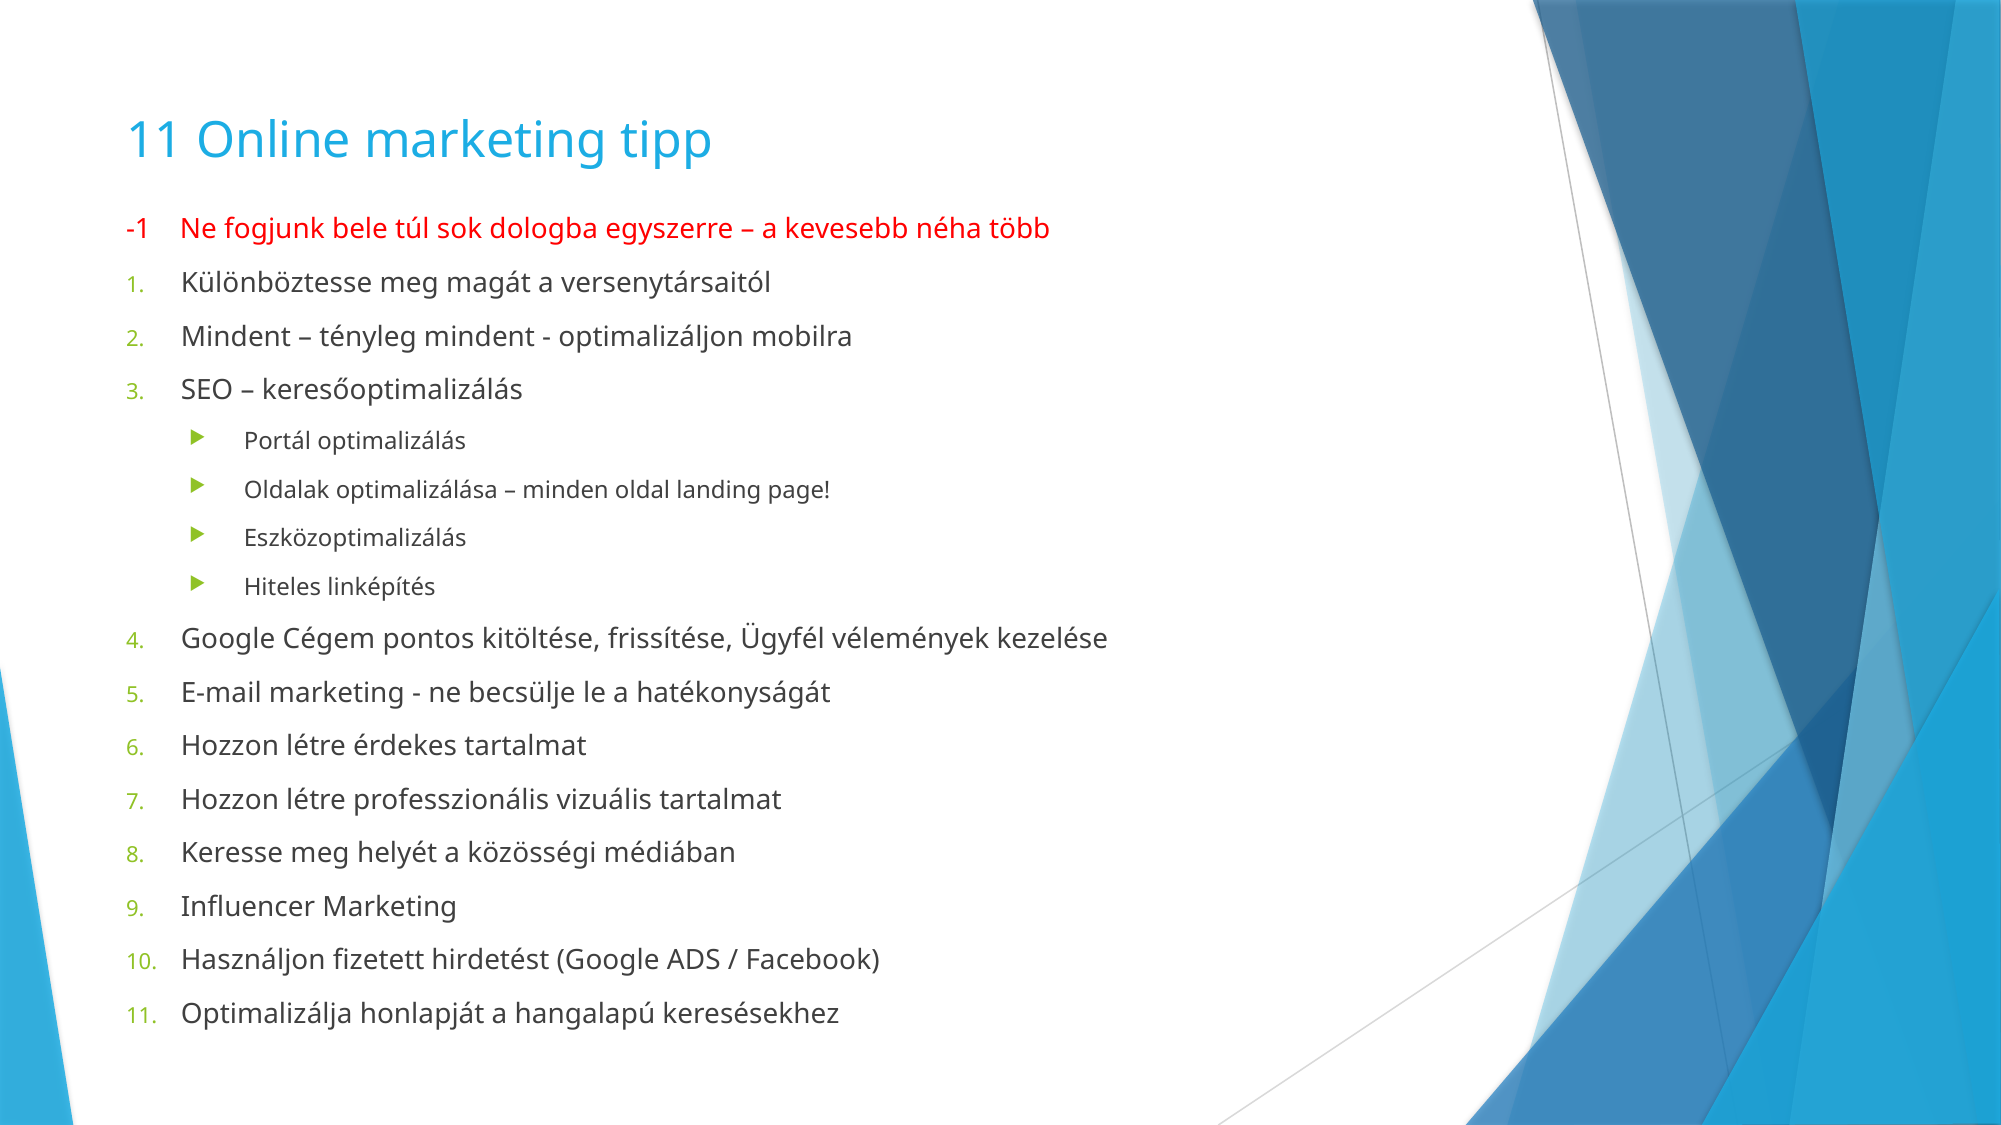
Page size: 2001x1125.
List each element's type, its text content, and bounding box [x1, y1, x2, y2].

list -1 Ne fogjunk bele túl sok dologba egyszerre – a kevesebb néha több Különböztesse meg magát a versenytársaitól Mindent – tényleg mindent - optimalizáljon mobilra SEO – keresőoptimalizálás Portál optimalizálás Oldalak optimalizálása – minden oldal landing page! Eszközoptimalizálás Hiteles linképítés Google Cégem pontos kitöltése, frissítése, Ügyfél vélemények kezelése E-mail marketing - ne becsülje le a hatékonyságát Hozzon létre érdekes tartalmat Hozzon létre professzionális vizuális tartalmat Keresse meg helyét a közösségi médiában Influencer Marketing Használjon fizetett hirdetést (Google ADS / Facebook) Optimalizálja honlapját a hangalapú keresésekhez [111, 203, 1567, 1044]
text_box [715, 968, 1764, 1029]
title 11 Online marketing tipp [111, 99, 1522, 190]
